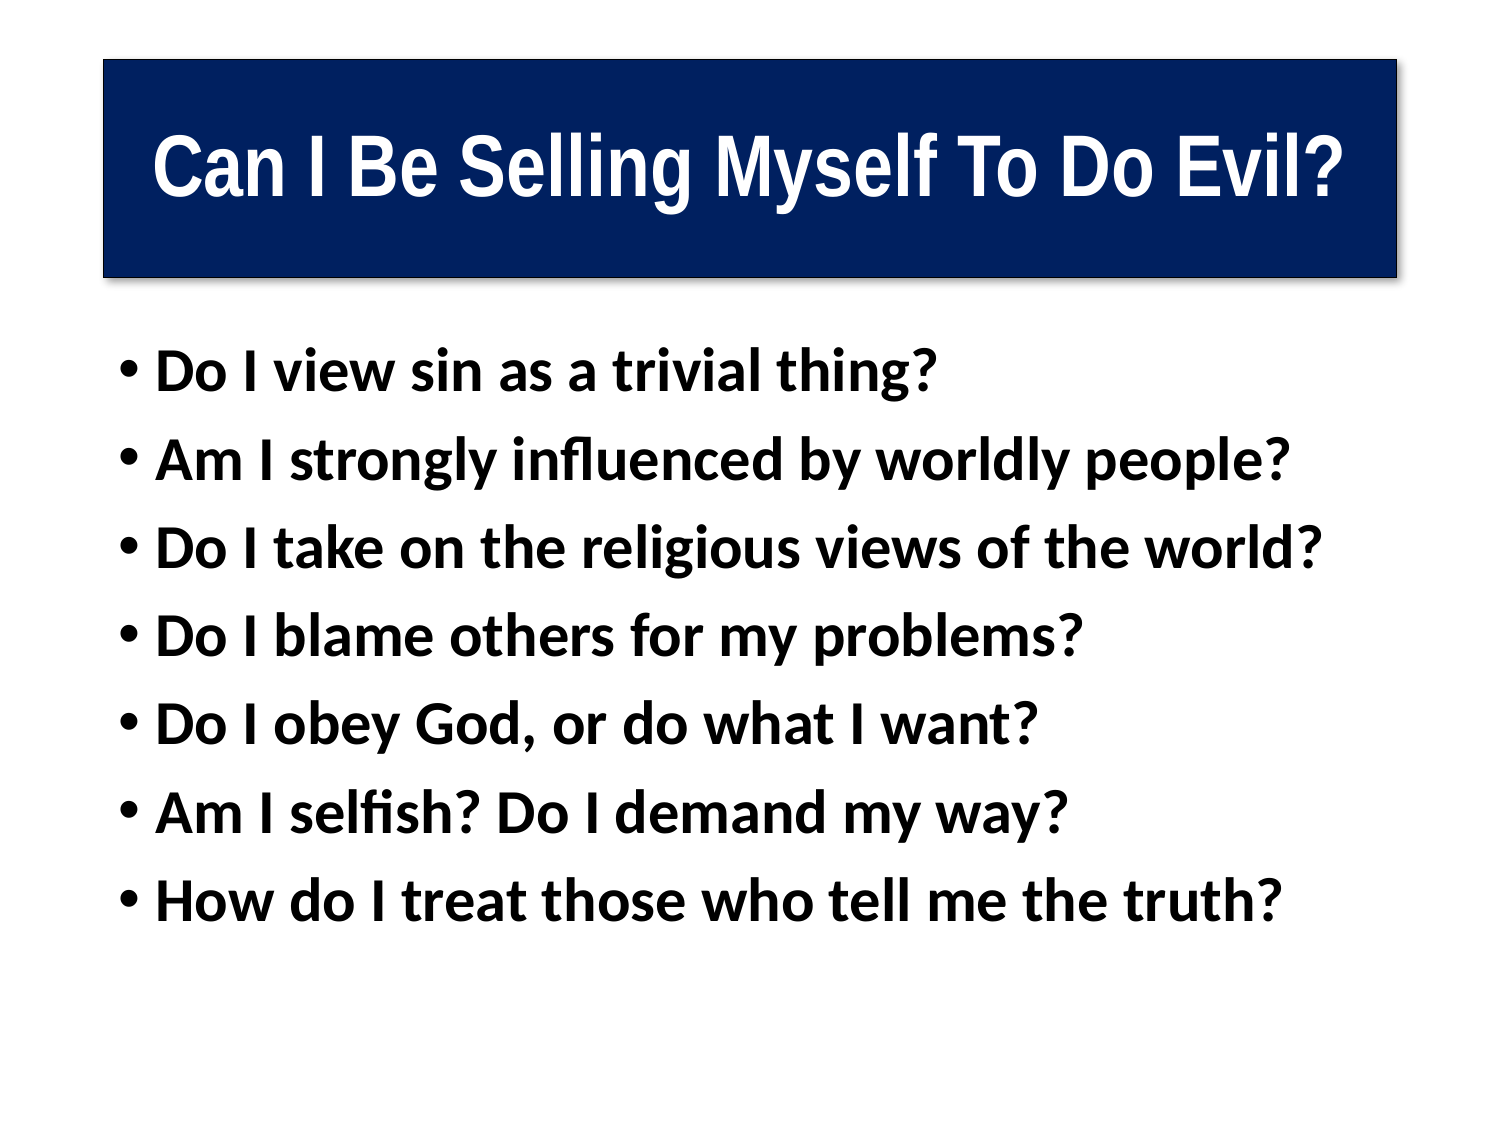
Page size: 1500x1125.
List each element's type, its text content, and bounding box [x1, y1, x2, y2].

title Can I Be Selling Myself To Do Evil? [103, 59, 1397, 278]
list Do I view sin as a trivial thing? Am I strongly influenced by worldly people? Do I take on the religious views of the world? Do I blame others for my problems? Do I obey God, or do what I want? Am I selfish? Do I demand my way? How do I treat those who tell me the truth? [103, 330, 1397, 1014]
